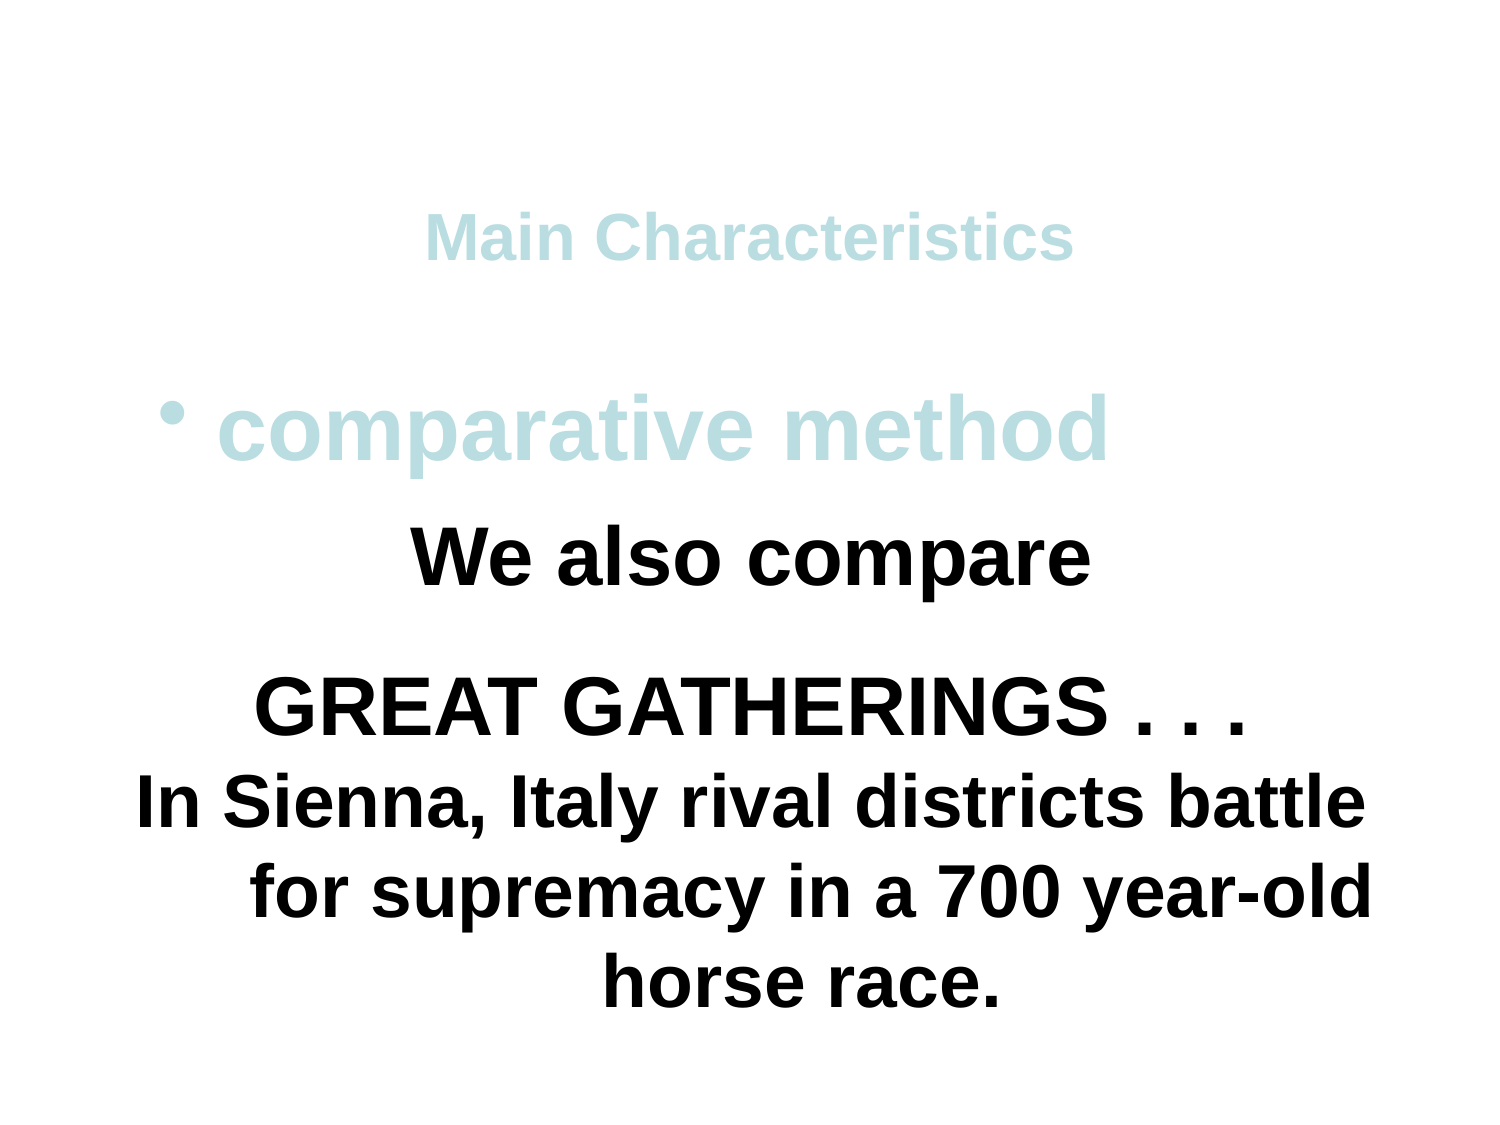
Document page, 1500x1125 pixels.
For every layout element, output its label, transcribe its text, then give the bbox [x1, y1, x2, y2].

text_box We also compare GREAT GATHERINGS . . . In Sienna, Italy rival districts battle for supremacy in a 700 year-old horse race. [70, 445, 1433, 1030]
text_box Main Characteristics [74, 140, 1425, 328]
subtitle comparative method [142, 328, 1348, 445]
